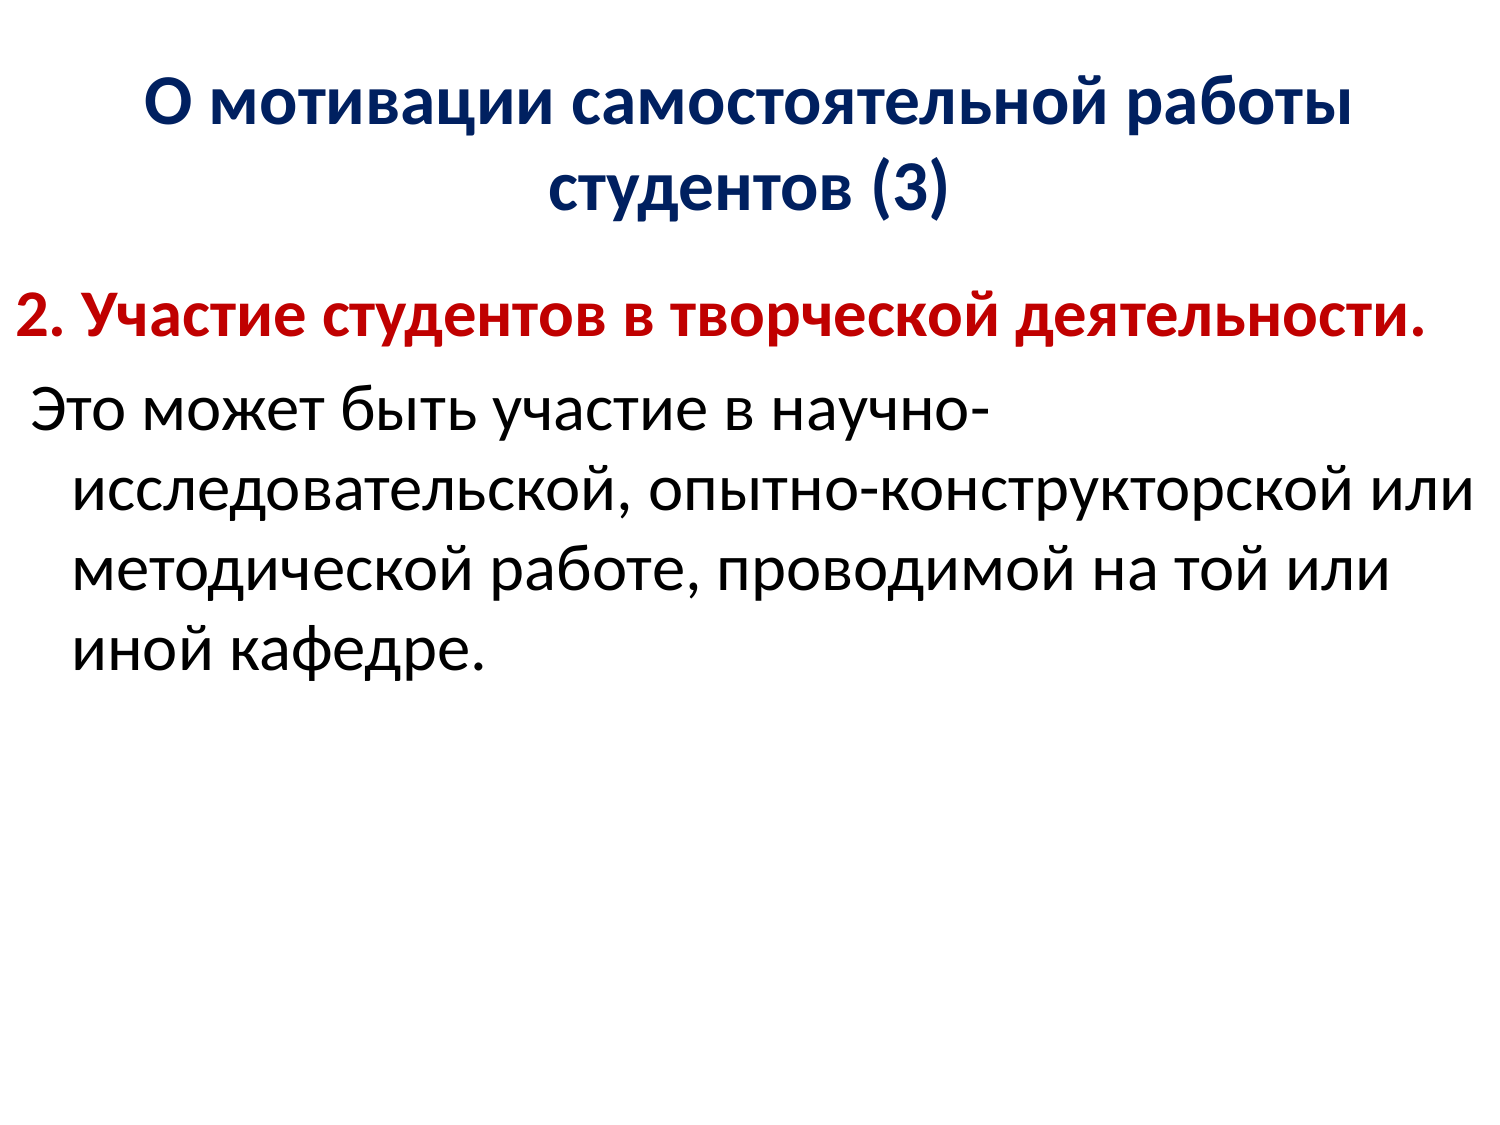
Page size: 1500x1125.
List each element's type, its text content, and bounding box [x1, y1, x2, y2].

title О мотивации самостоятельной работы студентов (3) [75, 45, 1425, 233]
list 2. Участие студентов в творческой деятельности. Это может быть участие в научно-исследовательской, опытно-конструкторской или методической работе, проводимой на той или иной кафедре. [0, 262, 1500, 750]
